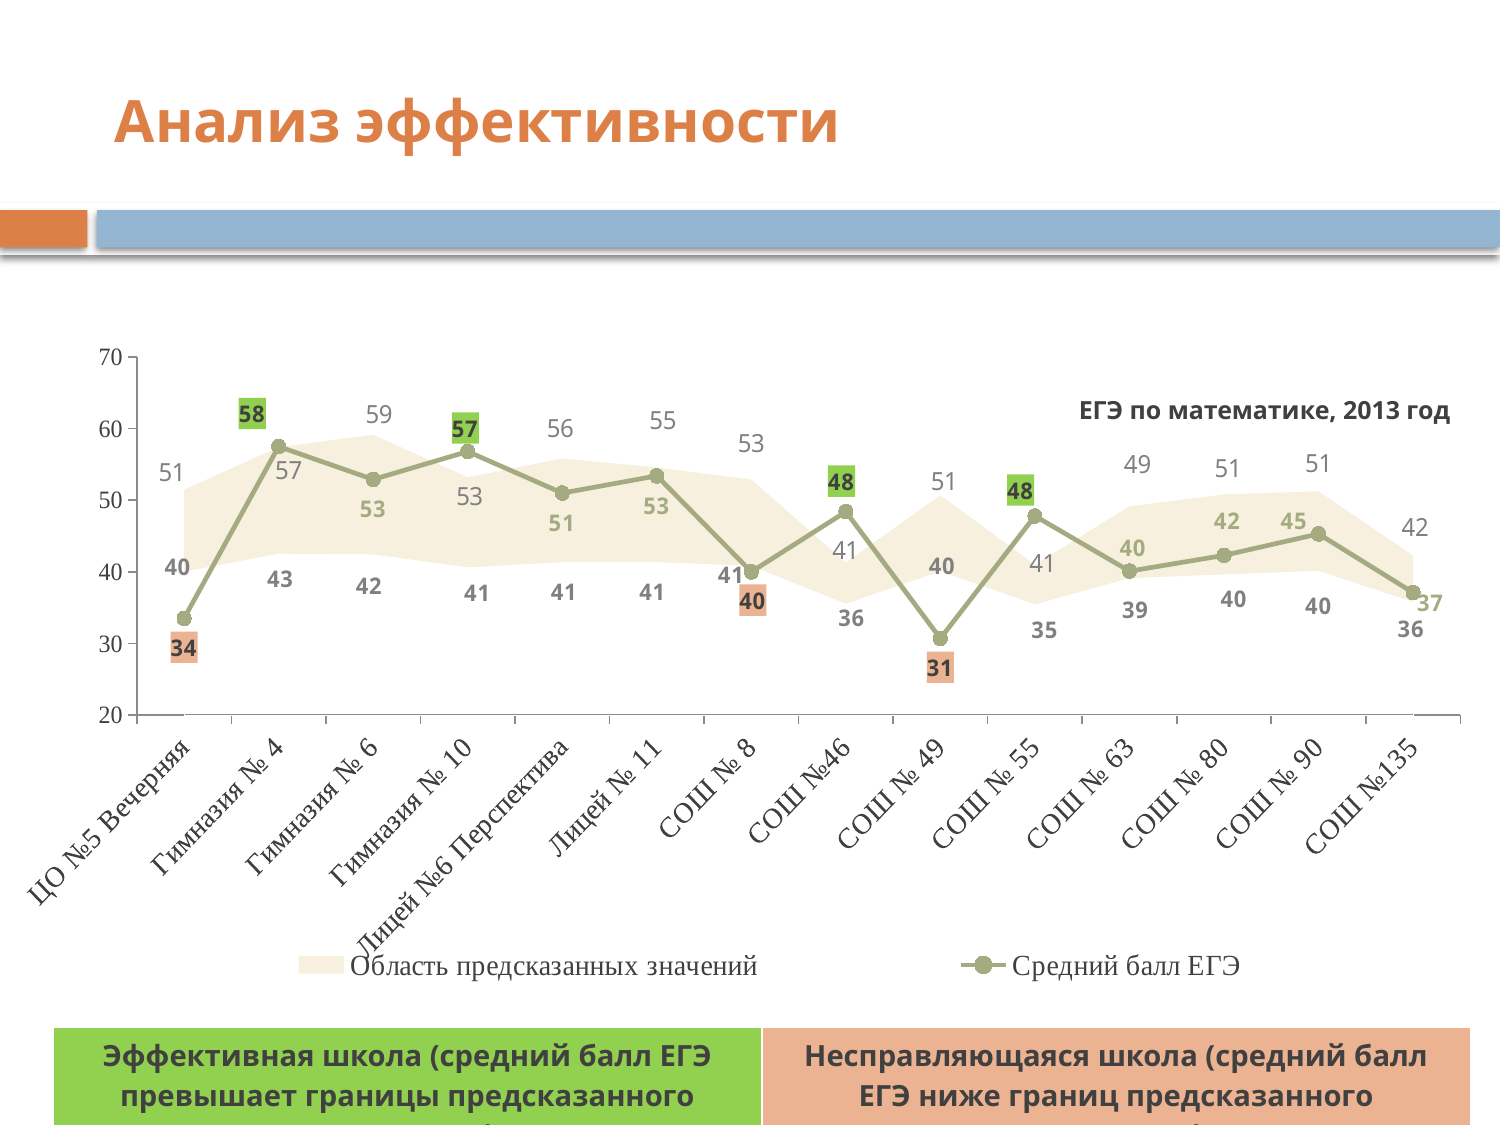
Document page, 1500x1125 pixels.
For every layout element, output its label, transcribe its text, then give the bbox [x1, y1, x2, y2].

table_header Несправляющаяся школа (средний балл ЕГЭ ниже границ предсказанного интервала) [763, 1035, 1470, 1125]
table_header Эффективная школа (средний балл ЕГЭ превышает границы предсказанного интервала) [54, 1035, 761, 1125]
chart [20, 314, 1483, 1024]
title Анализ эффективности [99, 37, 1438, 200]
slide_number [0, 208, 88, 249]
